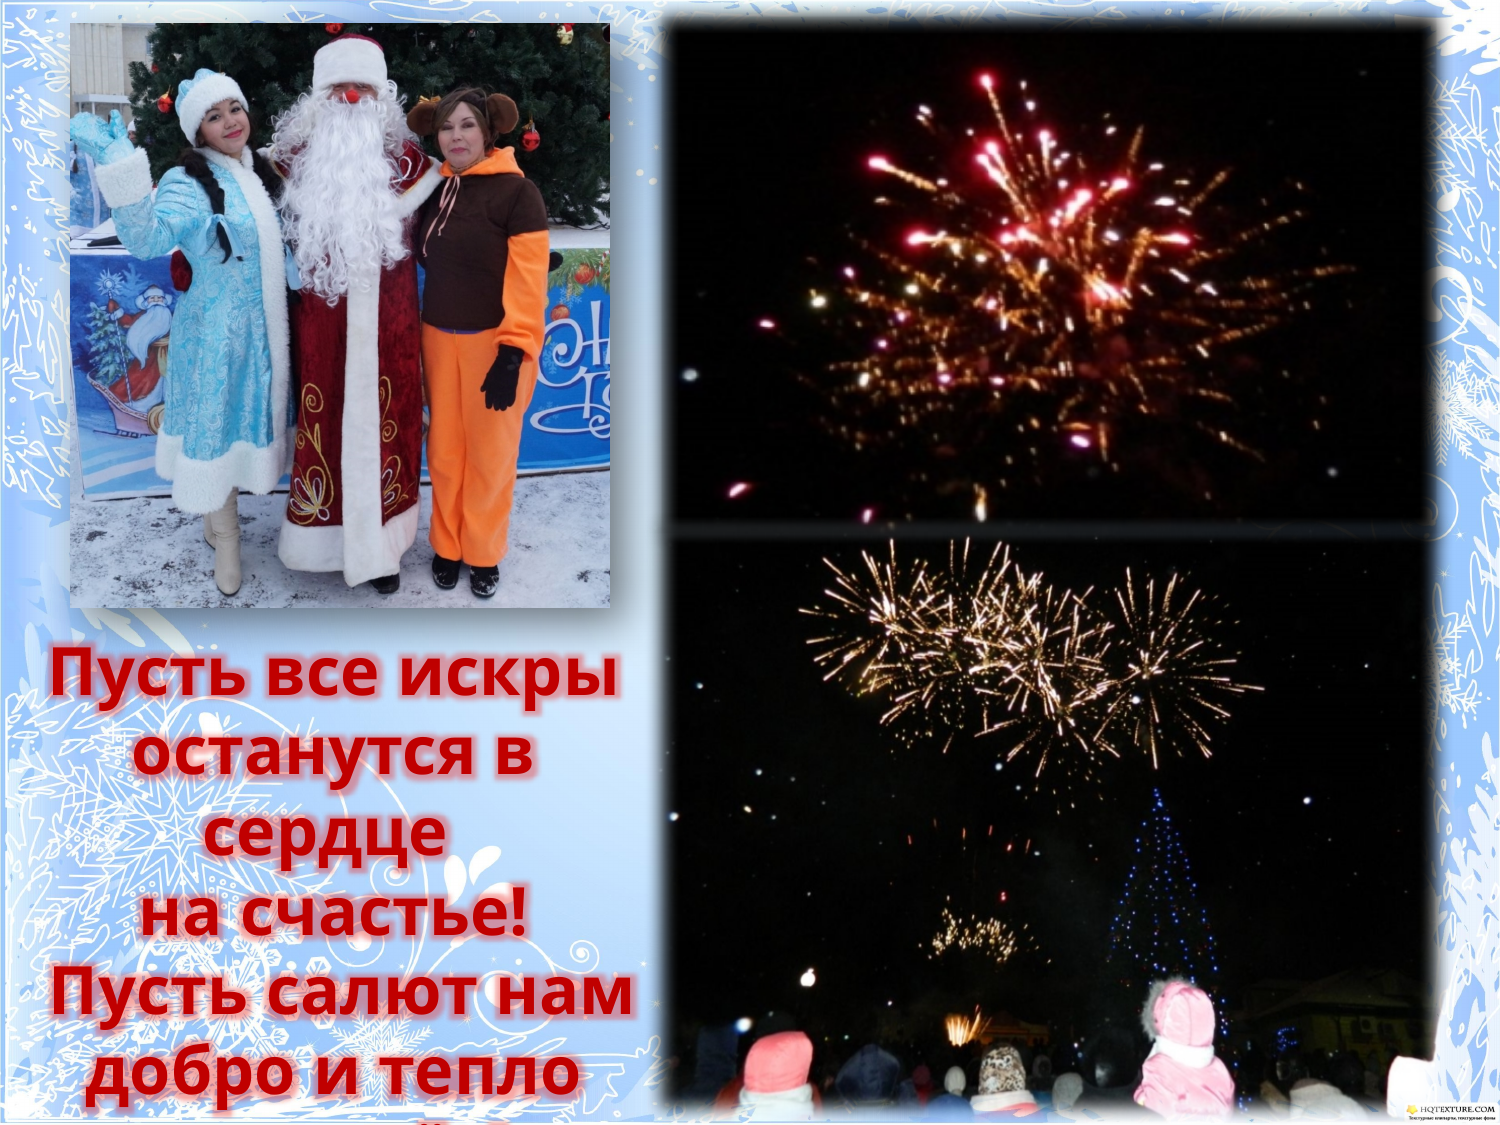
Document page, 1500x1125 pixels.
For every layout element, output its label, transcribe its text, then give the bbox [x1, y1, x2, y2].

picture [0, 0, 1500, 1125]
text_box Пусть все искры останутся в сердце на счастье! Пусть салют нам добро и тепло принесёт! [0, 621, 639, 1125]
